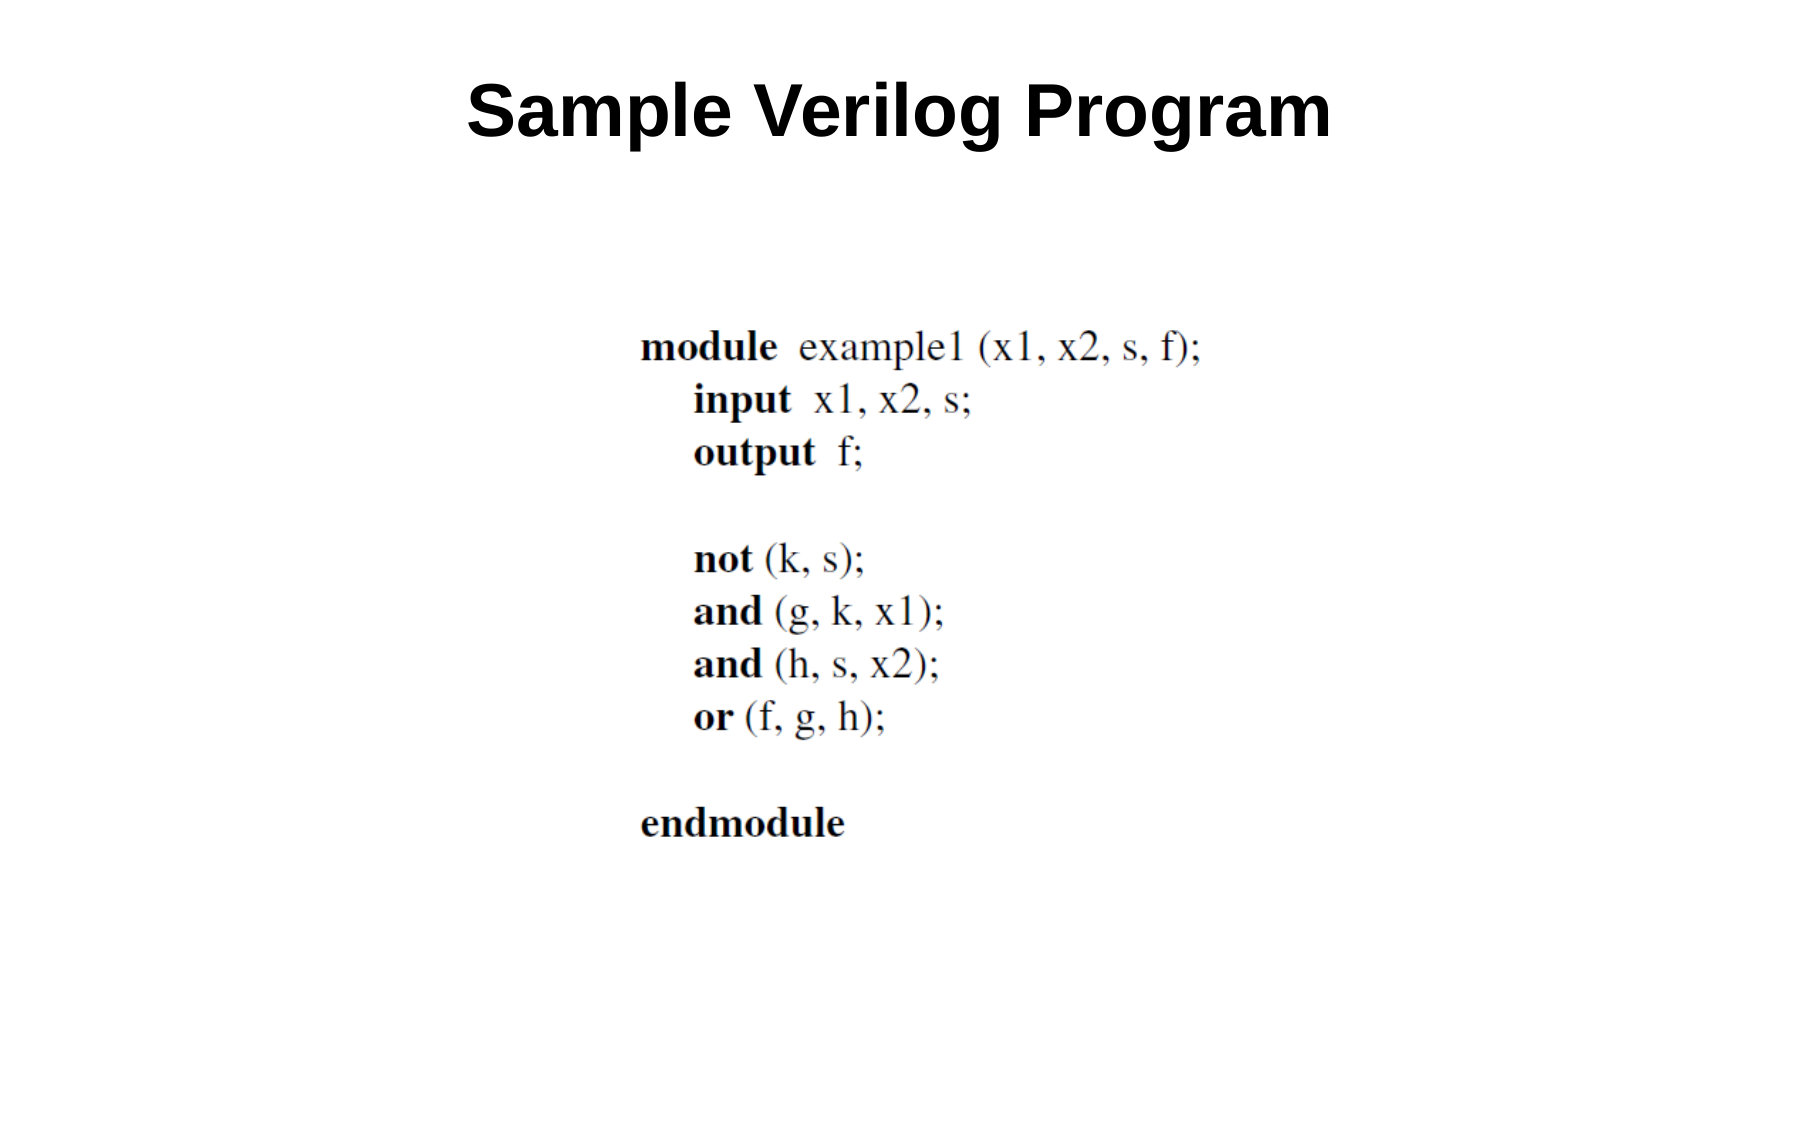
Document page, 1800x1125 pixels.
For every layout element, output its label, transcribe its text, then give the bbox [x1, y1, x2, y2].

title Sample Verilog Program [0, 50, 1800, 163]
picture [587, 312, 1270, 854]
